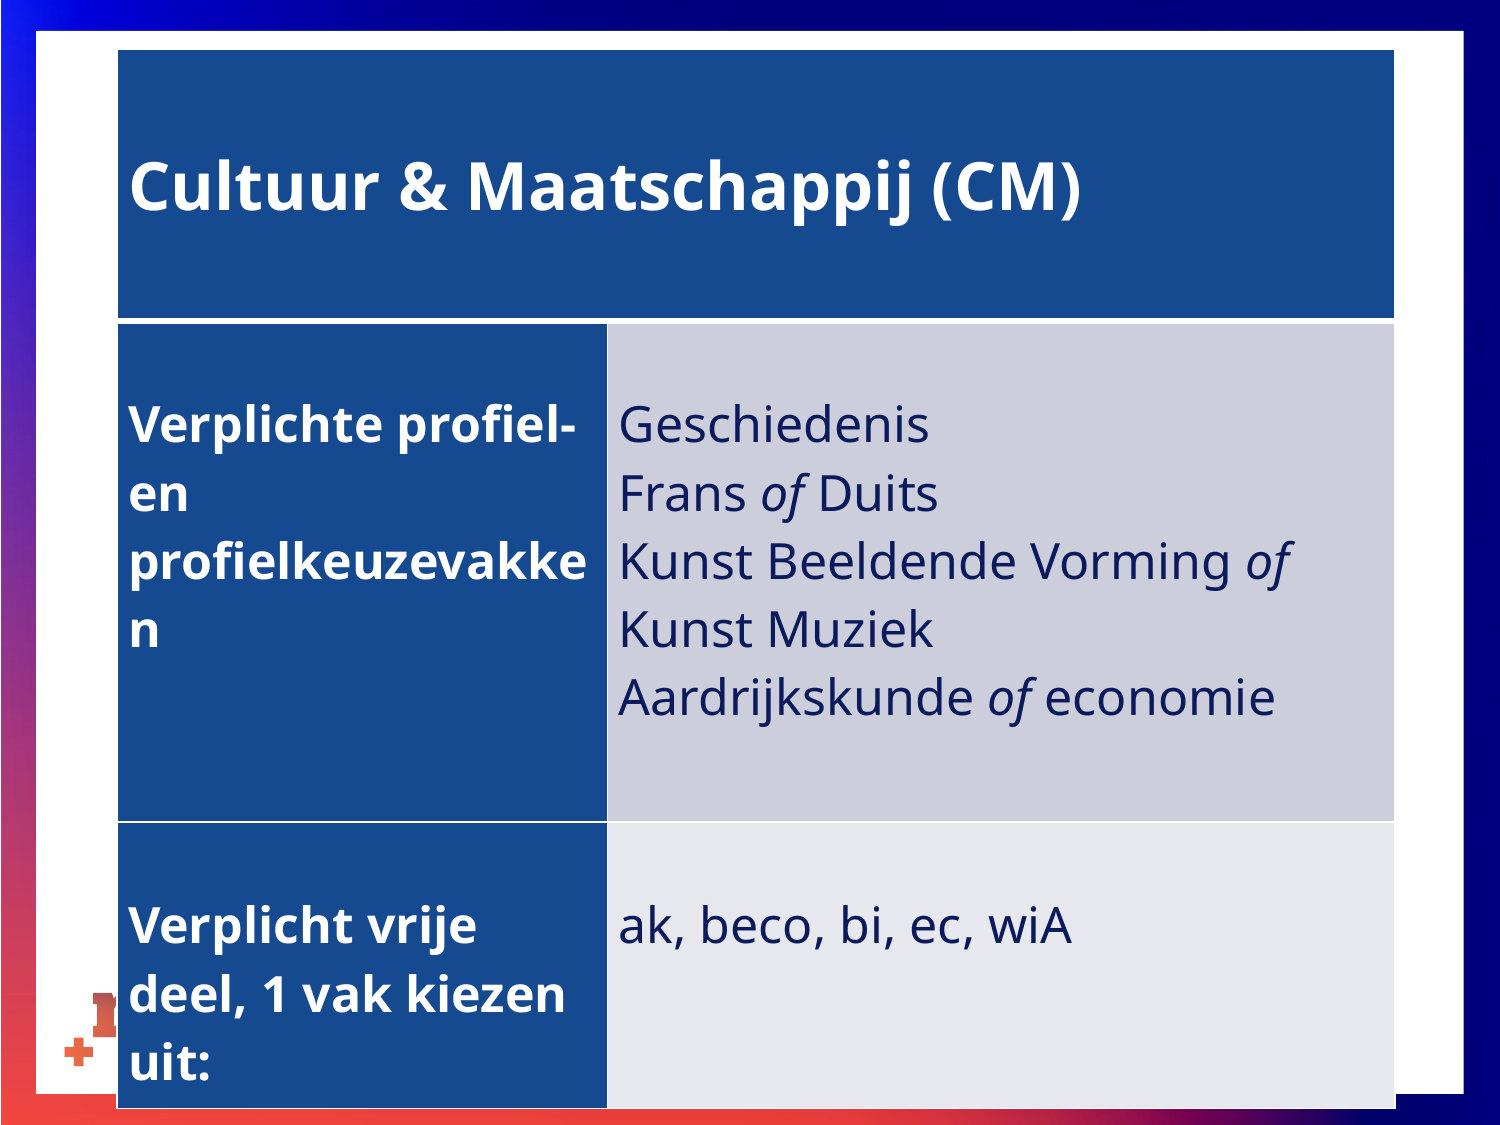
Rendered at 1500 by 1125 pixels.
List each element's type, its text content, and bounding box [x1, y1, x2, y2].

picture [59, 982, 116, 1077]
text_box [0, 0, 1500, 75]
picture [2, 75, 1500, 1125]
table_cell Verplicht vrije deel, 1 vak kiezen uit: [118, 823, 607, 1108]
table_cell Verplichte profiel- en profielkeuzevakken [118, 324, 607, 821]
table_header Cultuur & Maatschappij (CM) [118, 75, 1394, 318]
table_cell Geschiedenis Frans of Duits Kunst Beeldende Vorming of Kunst Muziek Aardrijkskunde of economie [608, 324, 1394, 821]
table_cell ak, beco, bi, ec, wiA [608, 823, 1394, 1108]
